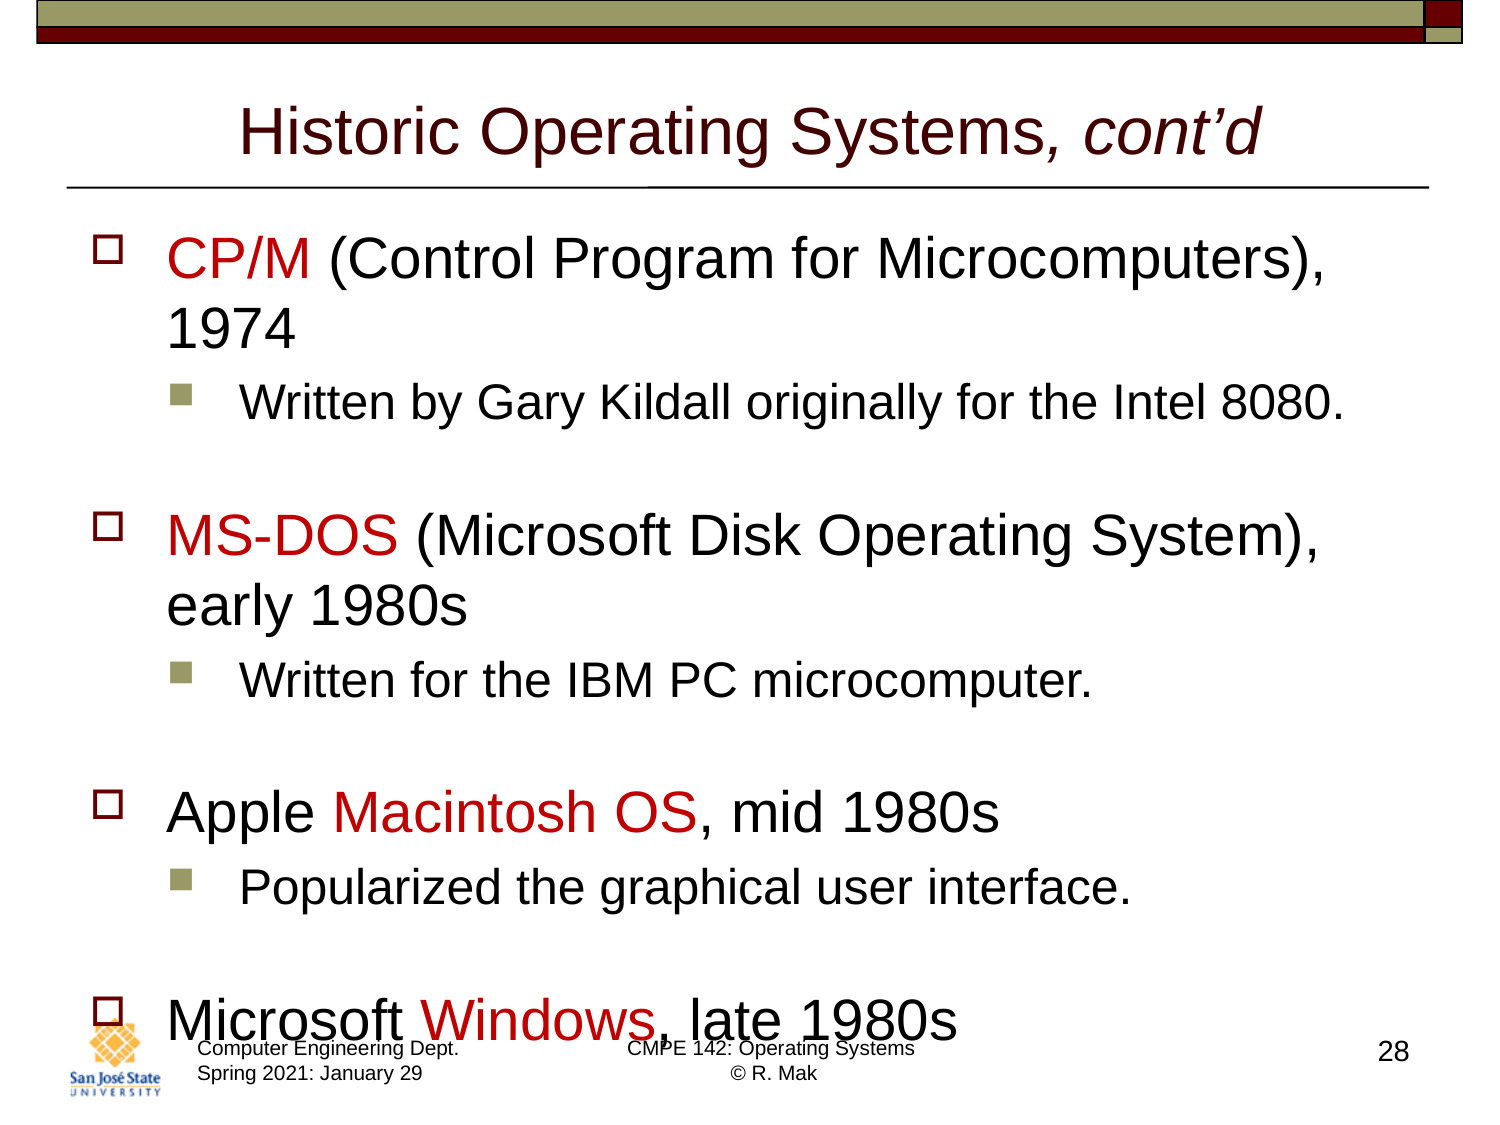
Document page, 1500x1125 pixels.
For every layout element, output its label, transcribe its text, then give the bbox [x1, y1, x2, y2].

picture [96, 1012, 118, 1022]
list CP/M (Control Program for Microcomputers), 1974 Written by Gary Kildall originally for the Intel 8080. MS-DOS (Microsoft Disk Operating System), early 1980s Written for the IBM PC microcomputer. Apple Macintosh OS, mid 1980s Popularized the graphical user interface. Microsoft Windows, late 1980s [75, 212, 1425, 1006]
picture [60, 1012, 166, 1112]
title Historic Operating Systems, cont’d [75, 67, 1425, 175]
slide_number 28 [1305, 1025, 1425, 1100]
